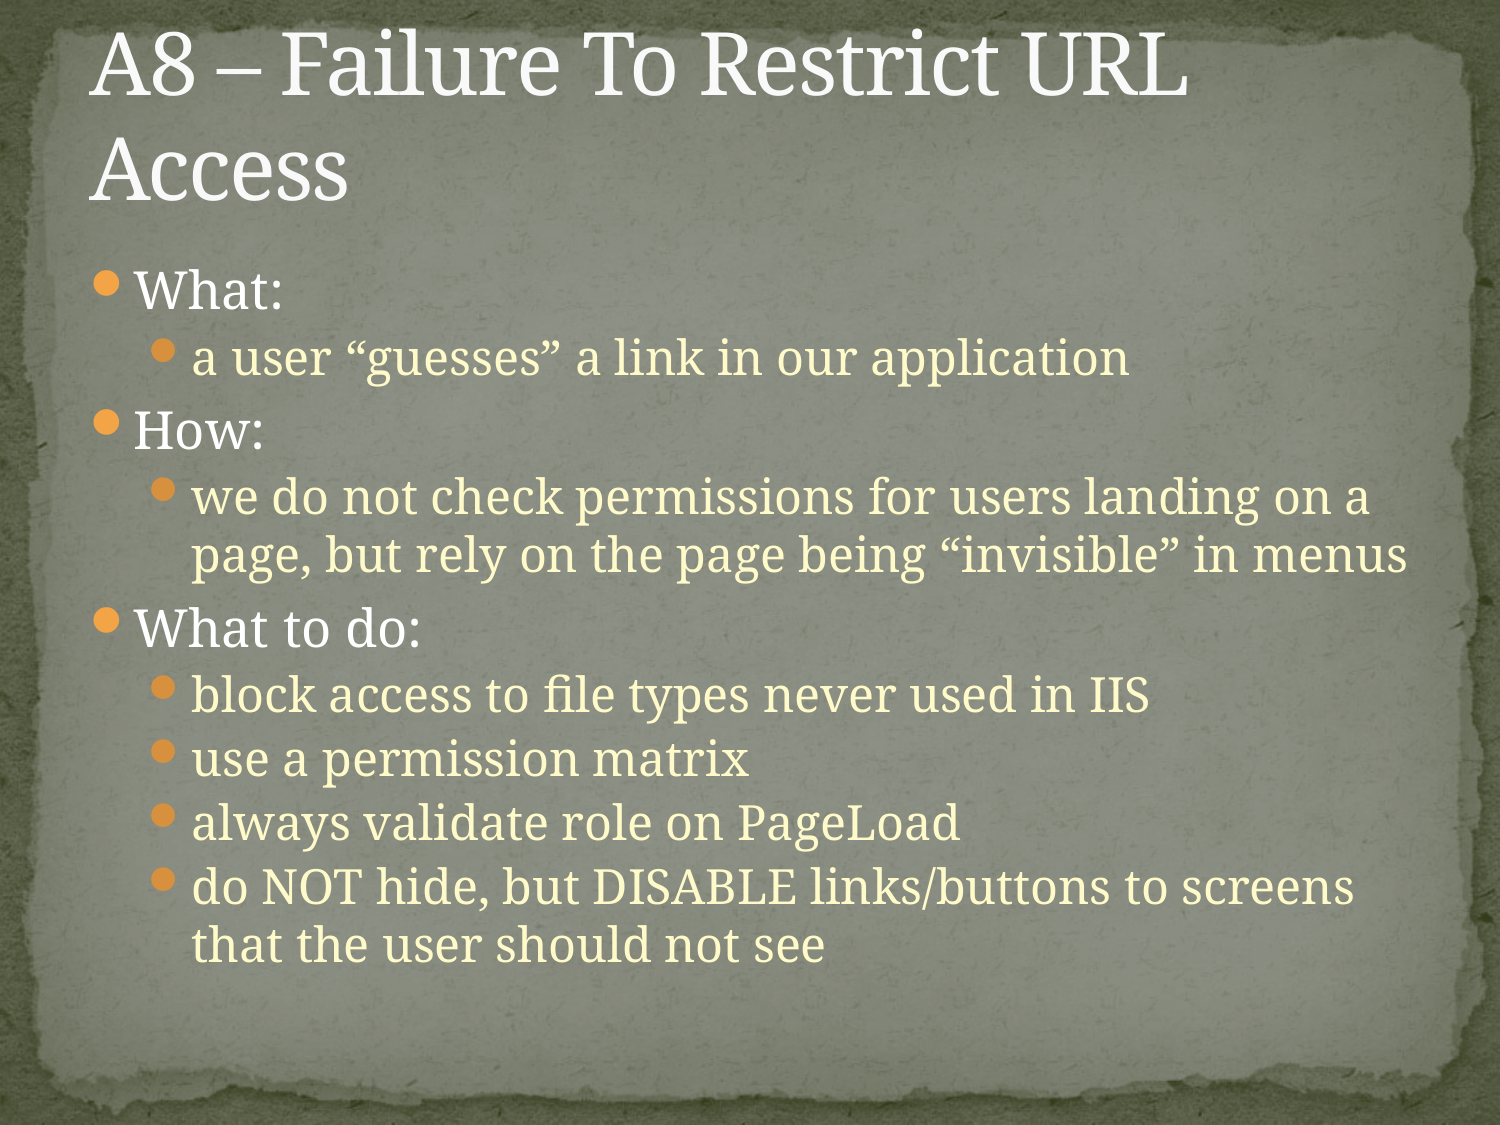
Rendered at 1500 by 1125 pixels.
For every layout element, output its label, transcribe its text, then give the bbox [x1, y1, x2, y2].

title A8 – Failure To Restrict URL Access [74, 24, 1425, 225]
list What: a user “guesses” a link in our application How: we do not check permissions for users landing on a page, but rely on the page being “invisible” in menus What to do: block access to file types never used in IIS use a permission matrix always validate role on PageLoad do NOT hide, but DISABLE links/buttons to screens that the user should not see [75, 249, 1425, 1000]
